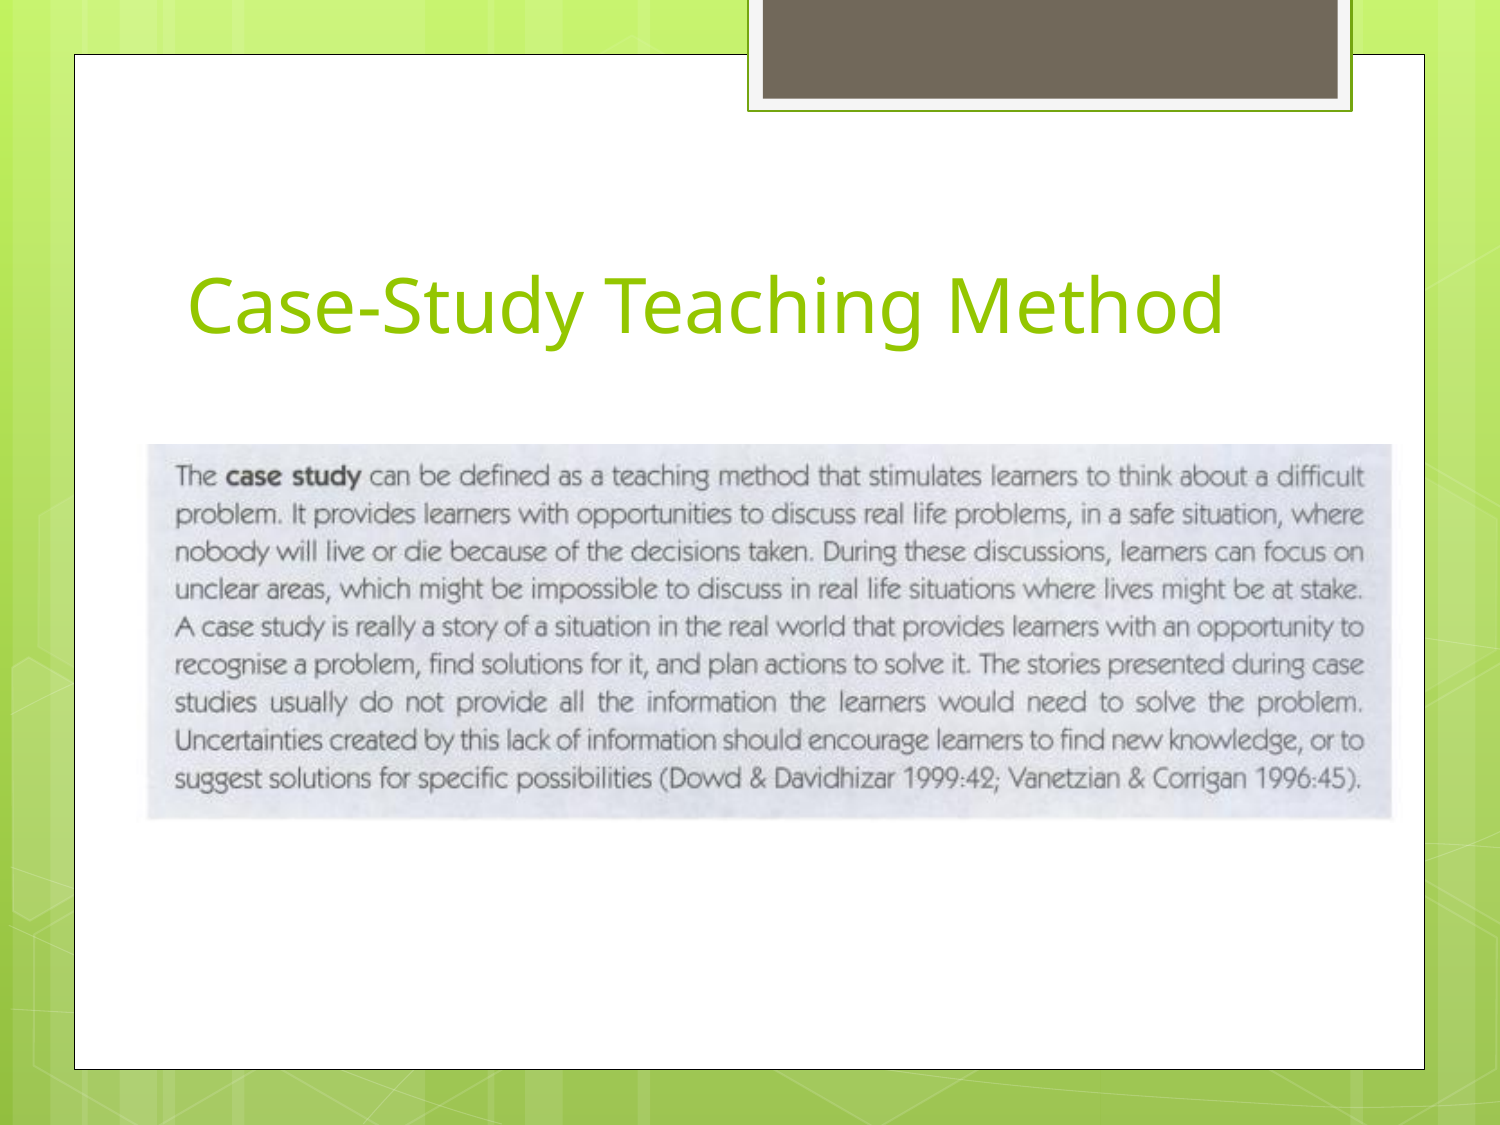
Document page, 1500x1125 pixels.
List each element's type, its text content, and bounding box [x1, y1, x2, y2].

picture [135, 444, 1404, 823]
title Case-Study Teaching Method [171, 168, 1324, 356]
